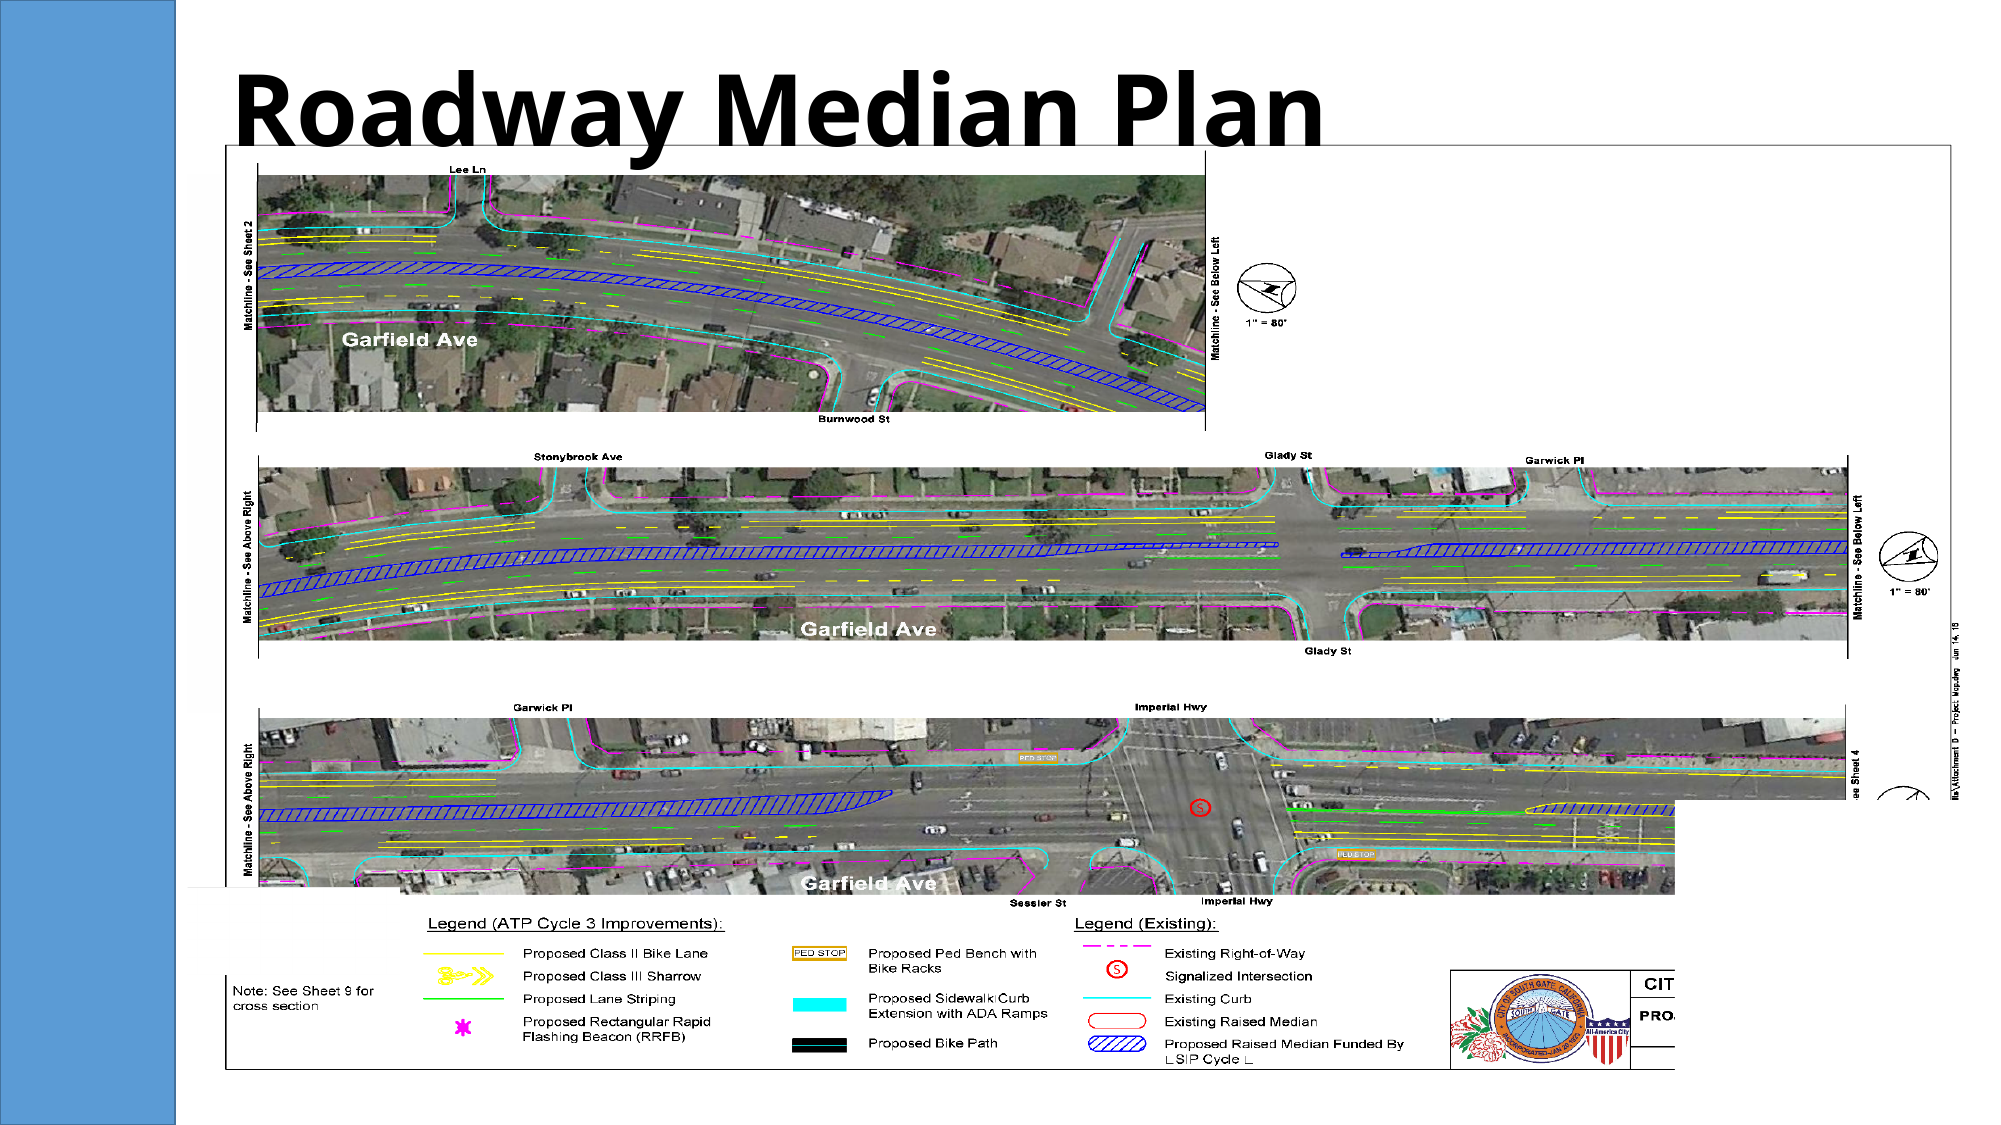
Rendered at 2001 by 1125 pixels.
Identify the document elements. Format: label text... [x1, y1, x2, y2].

text_box [0, 0, 176, 1125]
picture [187, 112, 1988, 1100]
text_box Roadway Median Plan [228, 44, 1369, 112]
